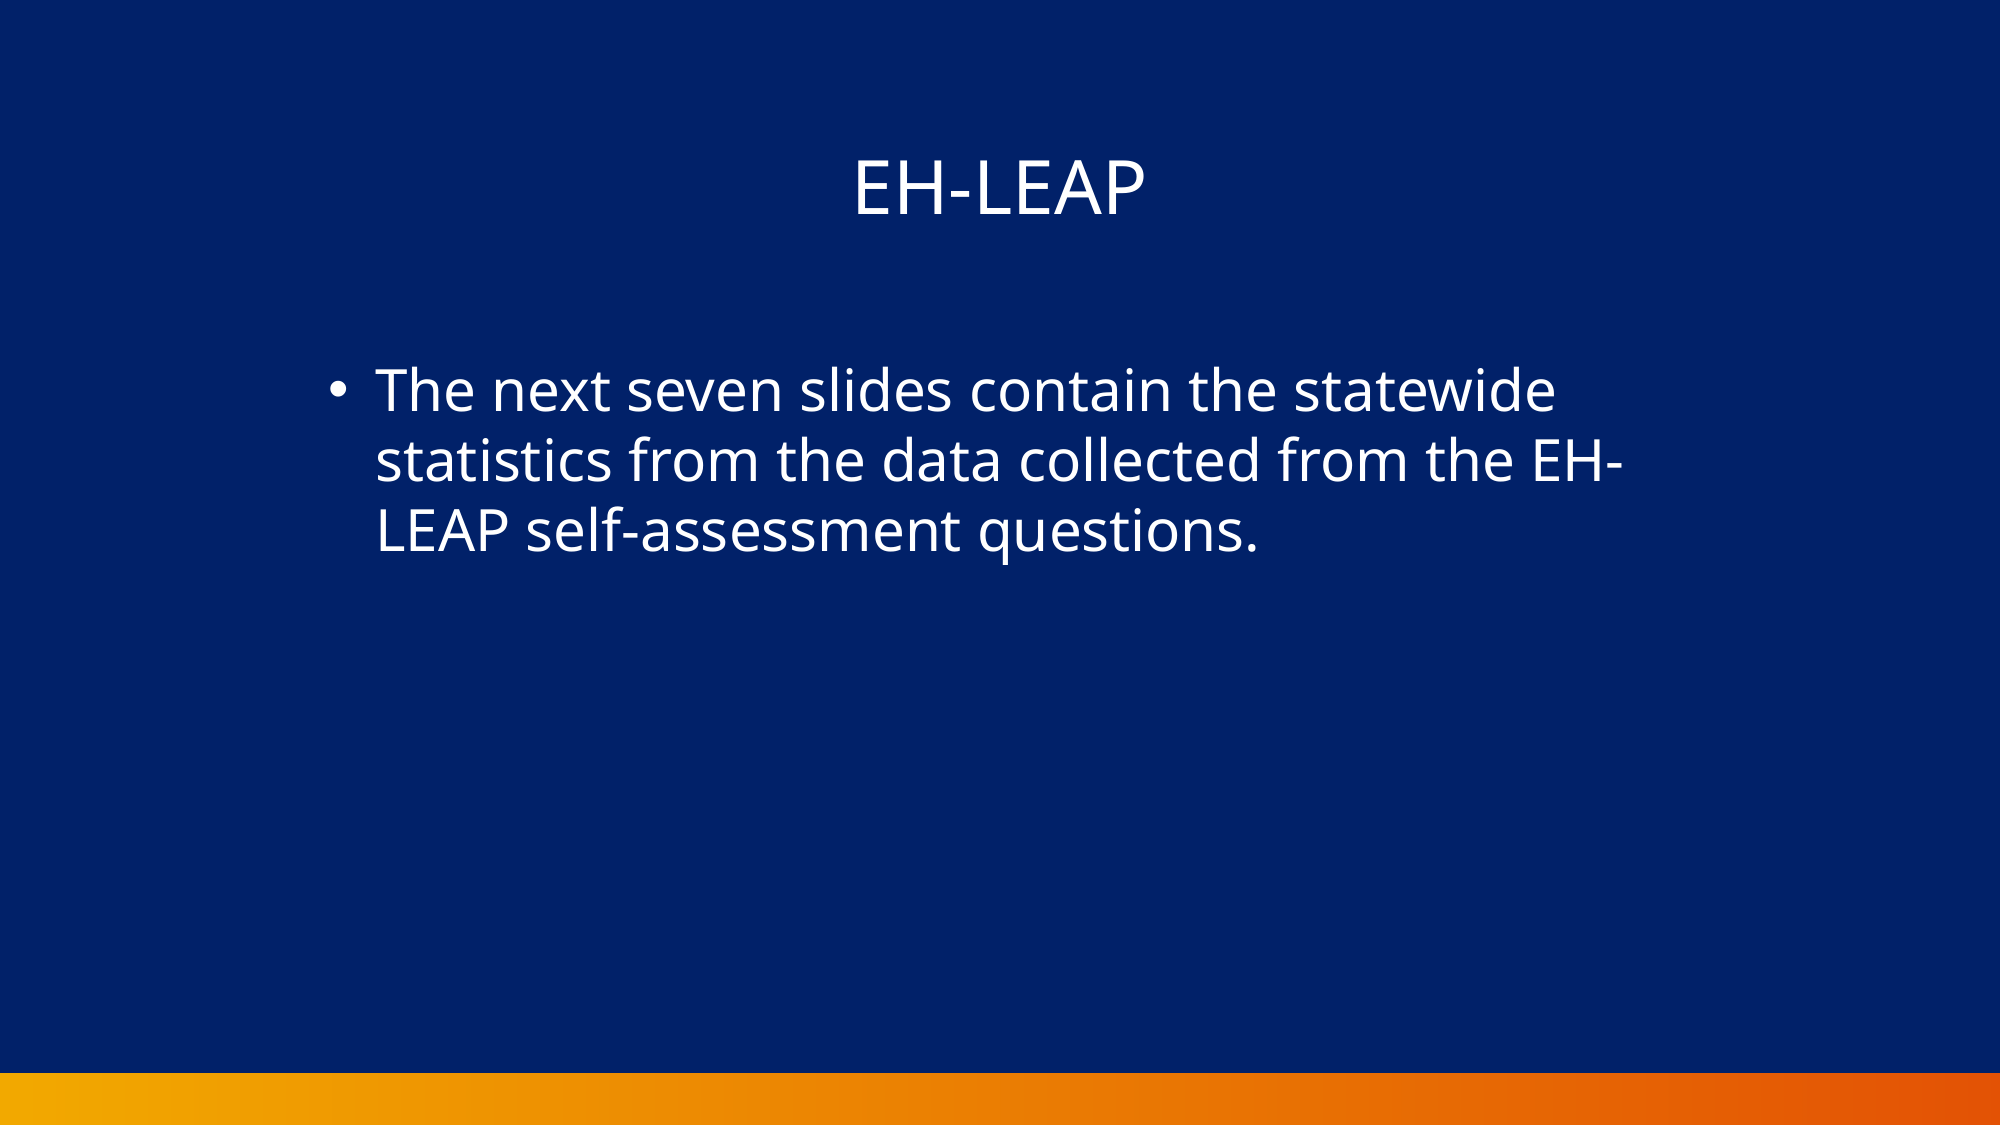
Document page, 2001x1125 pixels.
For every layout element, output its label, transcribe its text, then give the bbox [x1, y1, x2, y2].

text_box EH-LEAP [153, 117, 1846, 264]
text_box The next seven slides contain the statewide statistics from the data collected from the EH-LEAP self-assessment questions. [313, 346, 1687, 641]
text_box [0, 1072, 2000, 1125]
